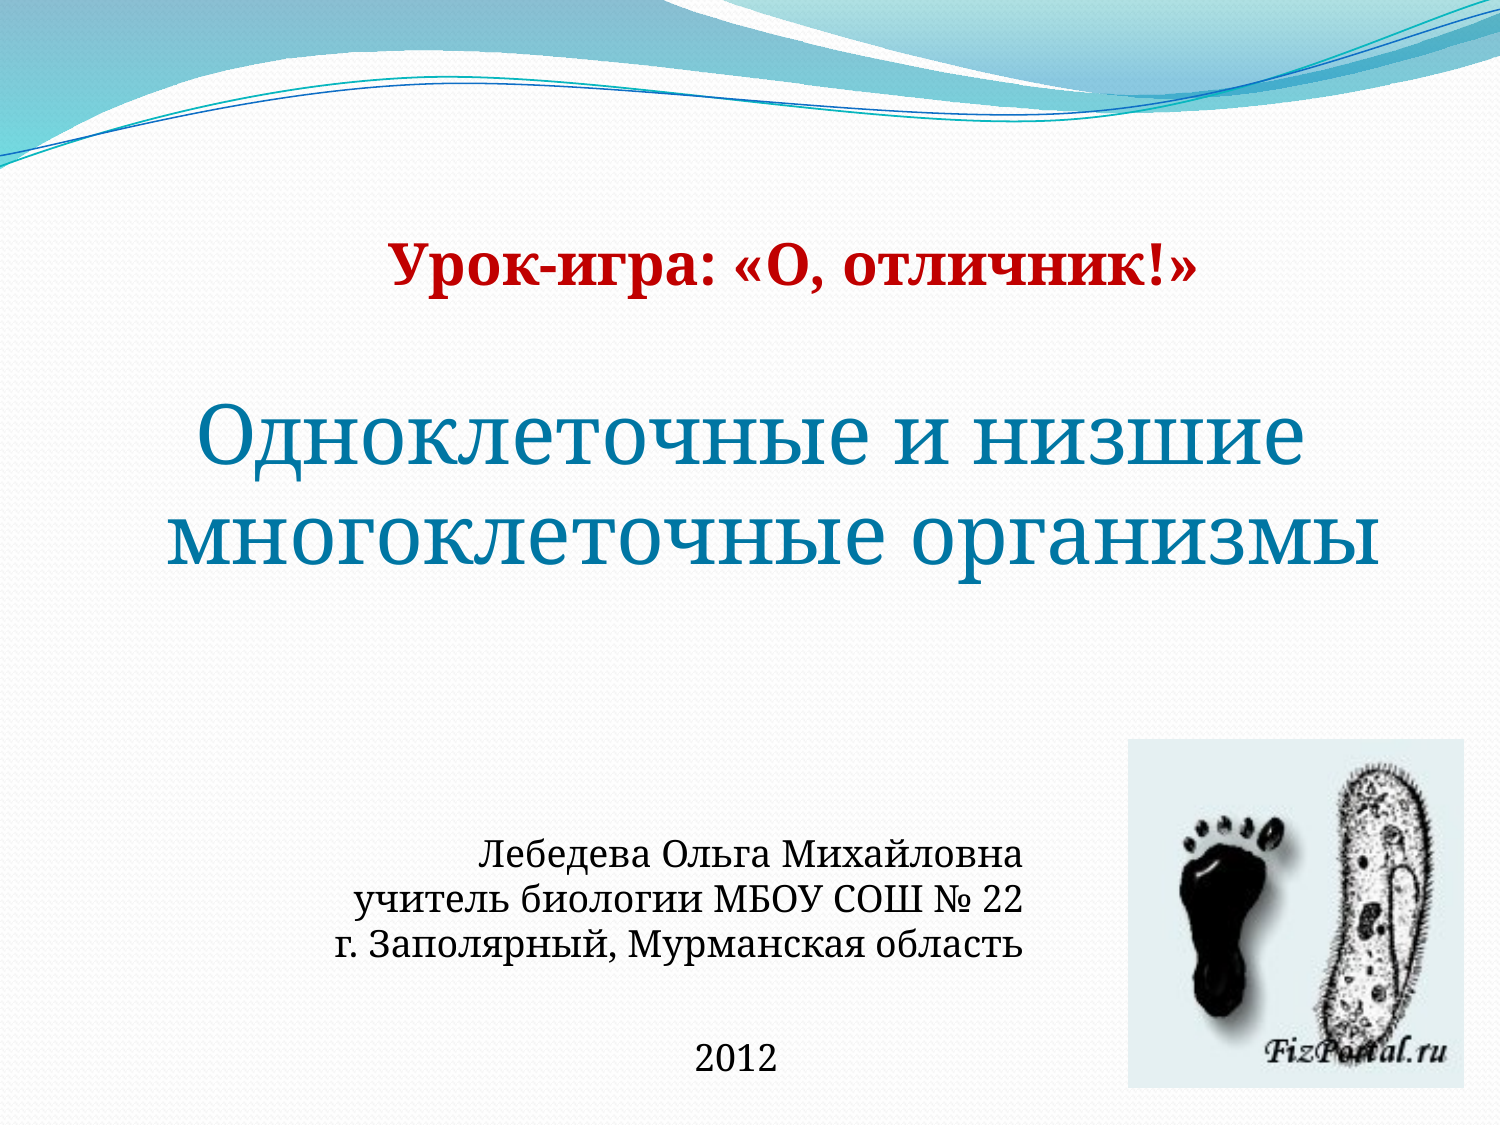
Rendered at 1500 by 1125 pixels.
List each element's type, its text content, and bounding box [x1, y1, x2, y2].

list Одноклеточные и низшие многоклеточные организмы [76, 373, 1427, 607]
text_box 2012 [679, 1026, 793, 1087]
text_box Урок-игра: «О, отличник!» [373, 219, 1215, 305]
picture [1127, 739, 1464, 1088]
text_box Лебедева Ольга Михайловна учитель биологии МБОУ СОШ № 22 г. Заполярный, Мурманская область [289, 822, 1040, 972]
